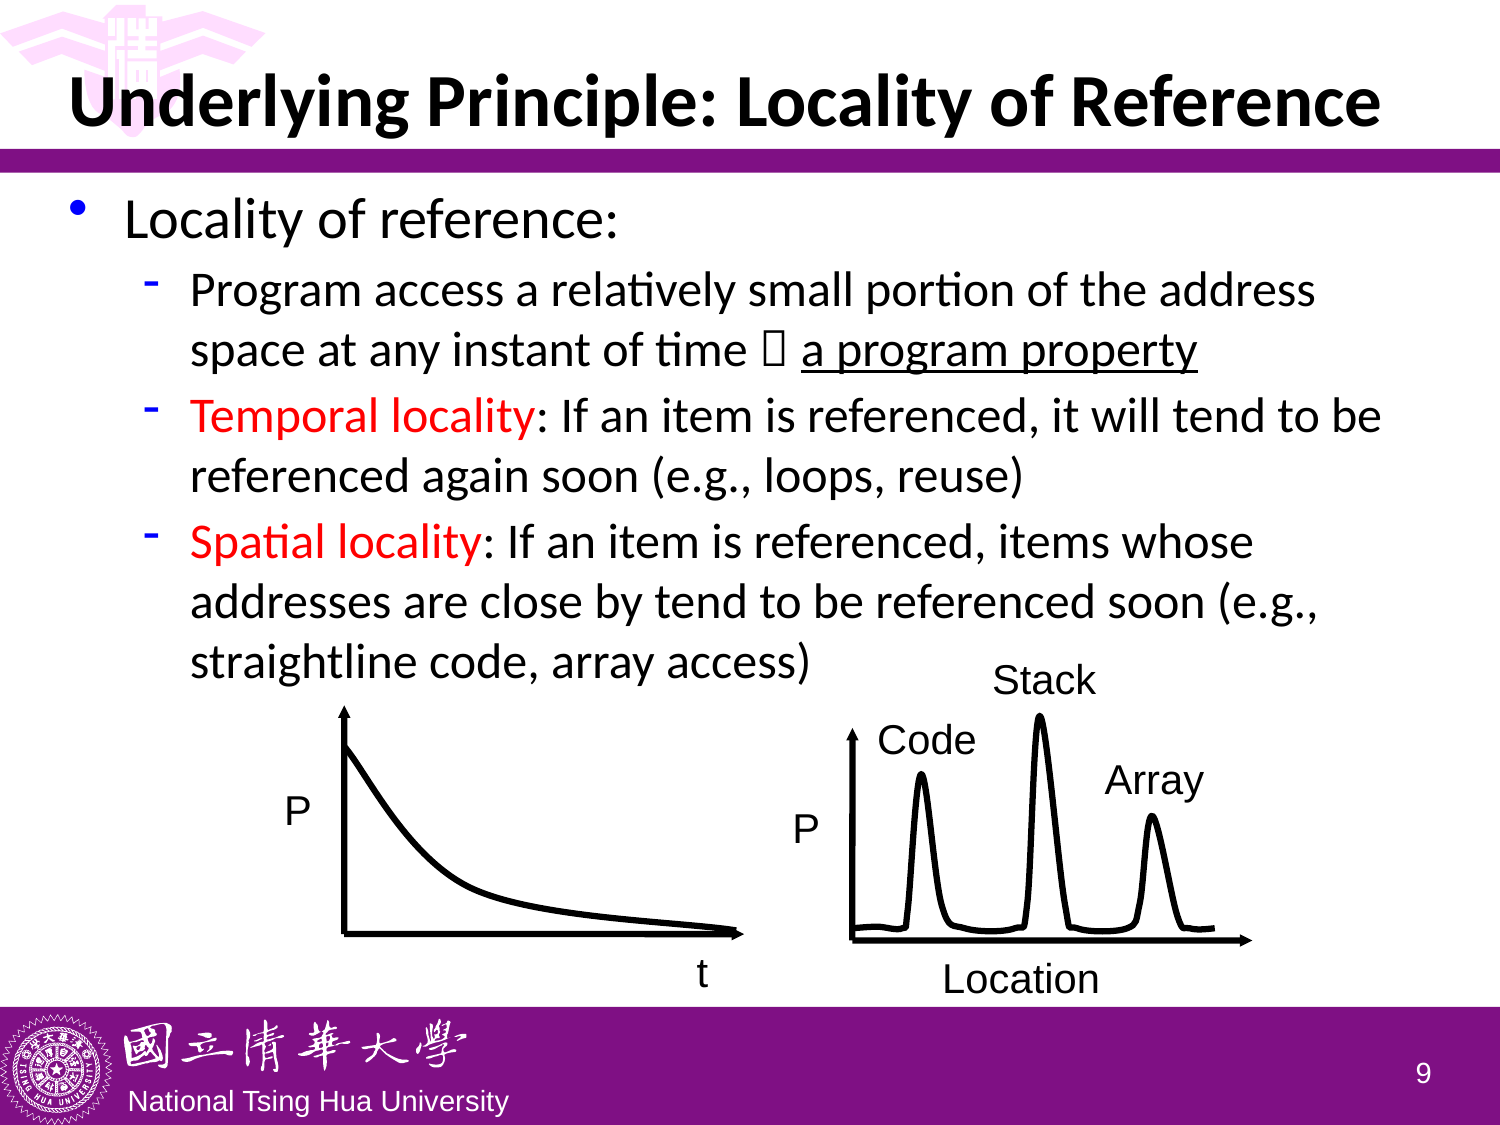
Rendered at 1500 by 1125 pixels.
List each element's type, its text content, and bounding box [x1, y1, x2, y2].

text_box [777, 645, 1253, 1010]
slide_number 8 [1134, 1021, 1447, 1097]
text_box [269, 705, 745, 1004]
list Locality of reference: Program access a relatively small portion of the address space at any instant of time  a program property Temporal locality: If an item is referenced, it will tend to be referenced again soon (e.g., loops, reuse) Spatial locality: If an item is referenced, items whose addresses are close by tend to be referenced soon (e.g., straightline code, array access) [53, 172, 1447, 1000]
title Underlying Principle: Locality of Reference [53, 37, 1447, 149]
